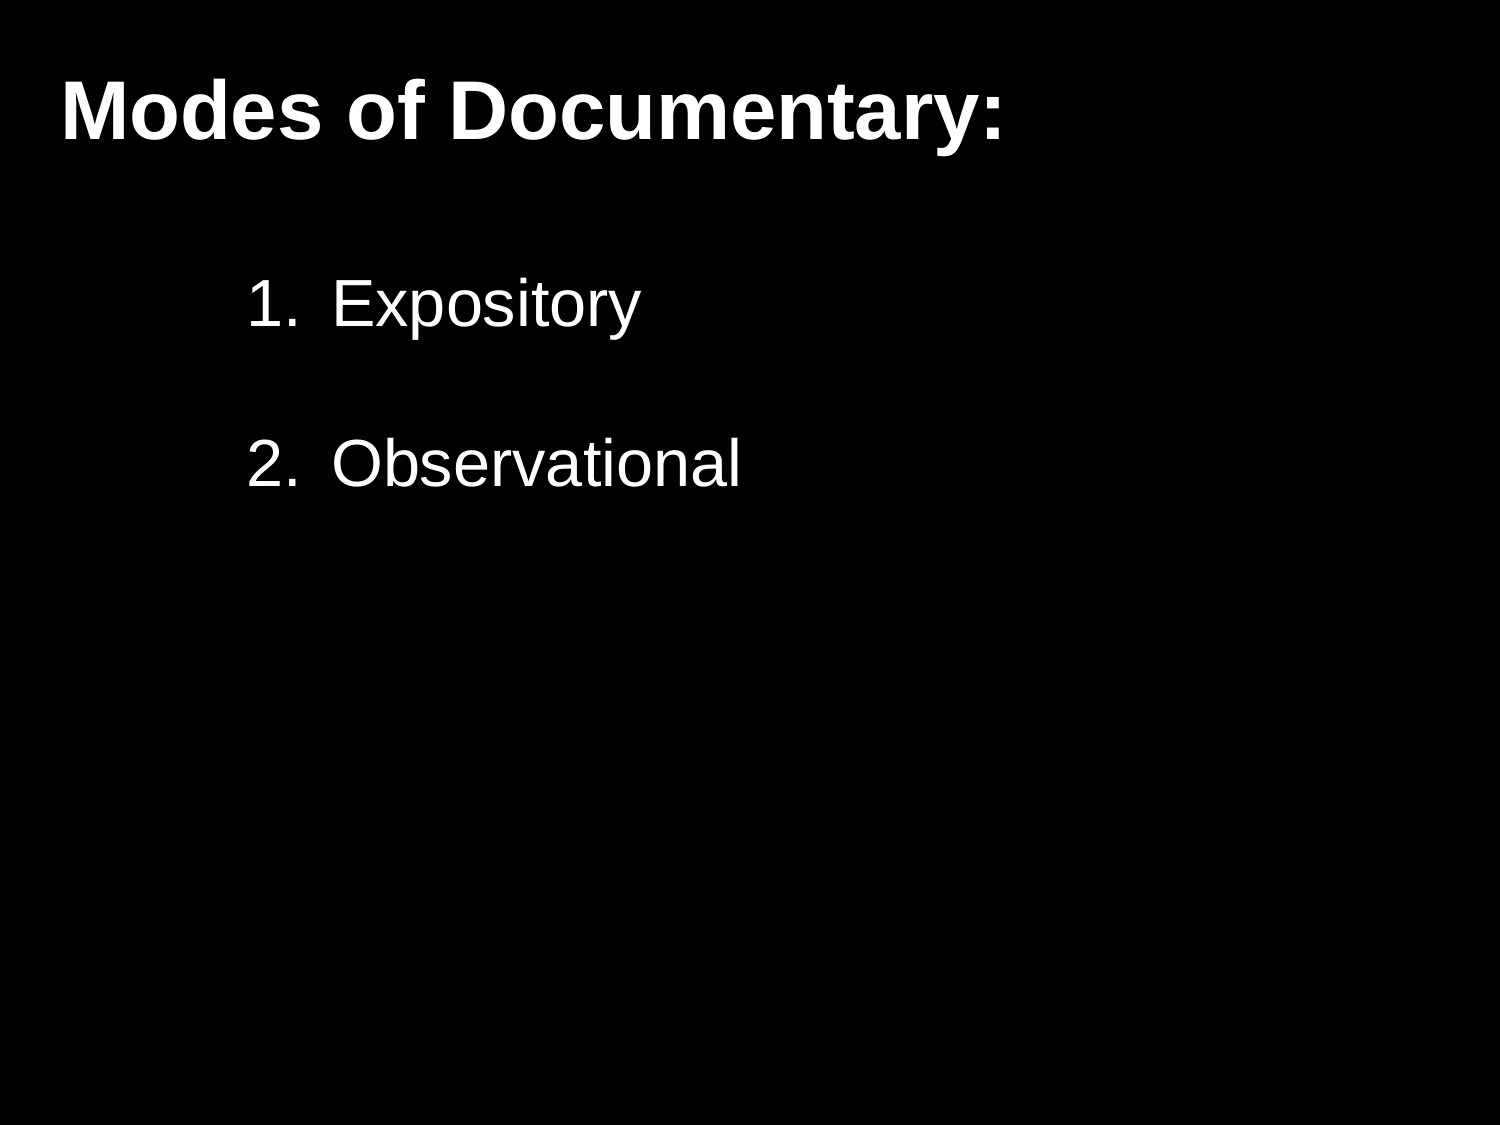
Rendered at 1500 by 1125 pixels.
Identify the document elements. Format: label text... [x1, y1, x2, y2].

text_box Modes of Documentary: [45, 48, 1457, 164]
text_box Expository Observational [231, 252, 1457, 657]
